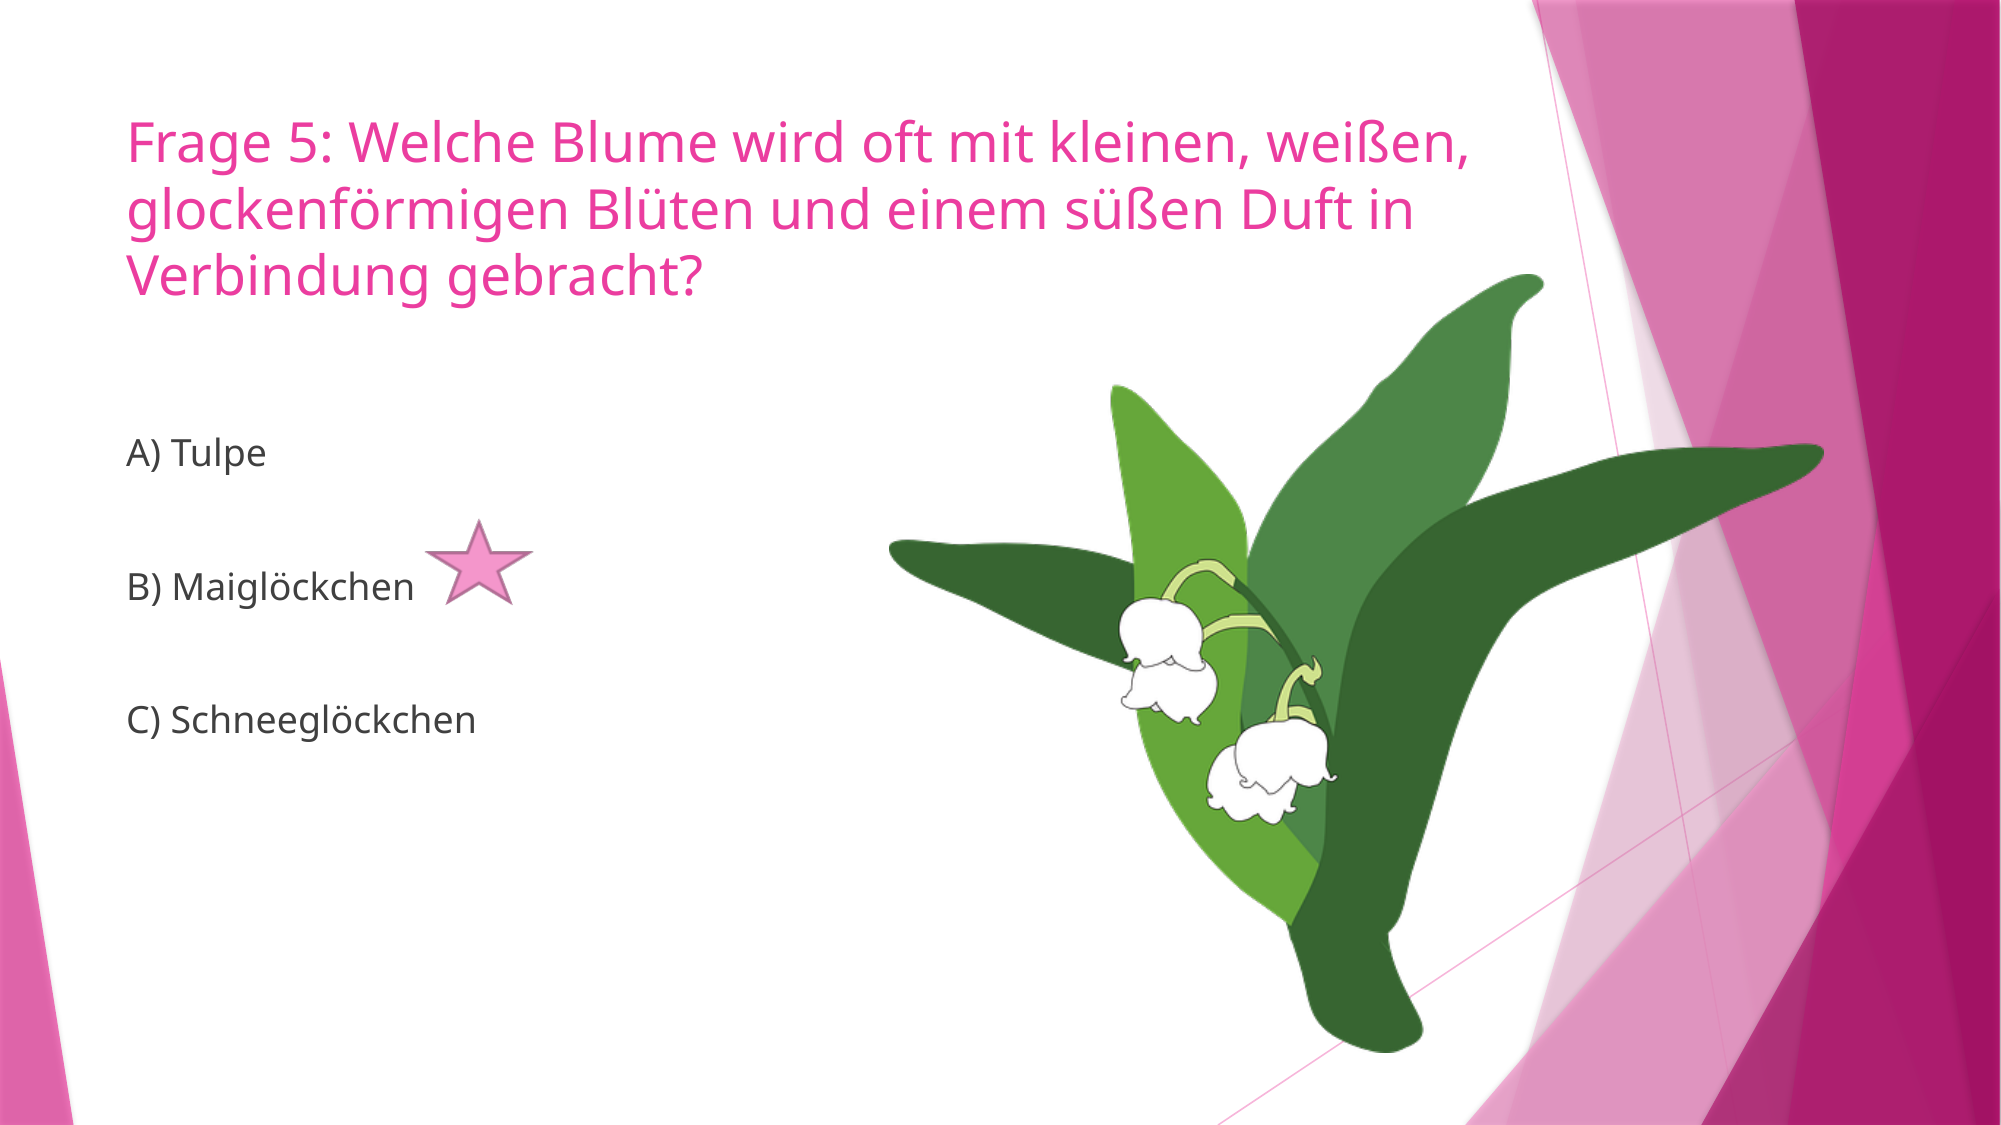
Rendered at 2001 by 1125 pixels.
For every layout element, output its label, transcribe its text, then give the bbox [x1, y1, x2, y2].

picture [423, 518, 534, 607]
list A) Tulpe B) Maiglöckchen C) Schneeglöckchen [111, 354, 884, 992]
title Frage 5: Welche Blume wird oft mit kleinen, weißen, glockenförmigen Blüten und einem süßen Duft in Verbindung gebracht? [111, 99, 1522, 317]
picture [889, 274, 1825, 1053]
